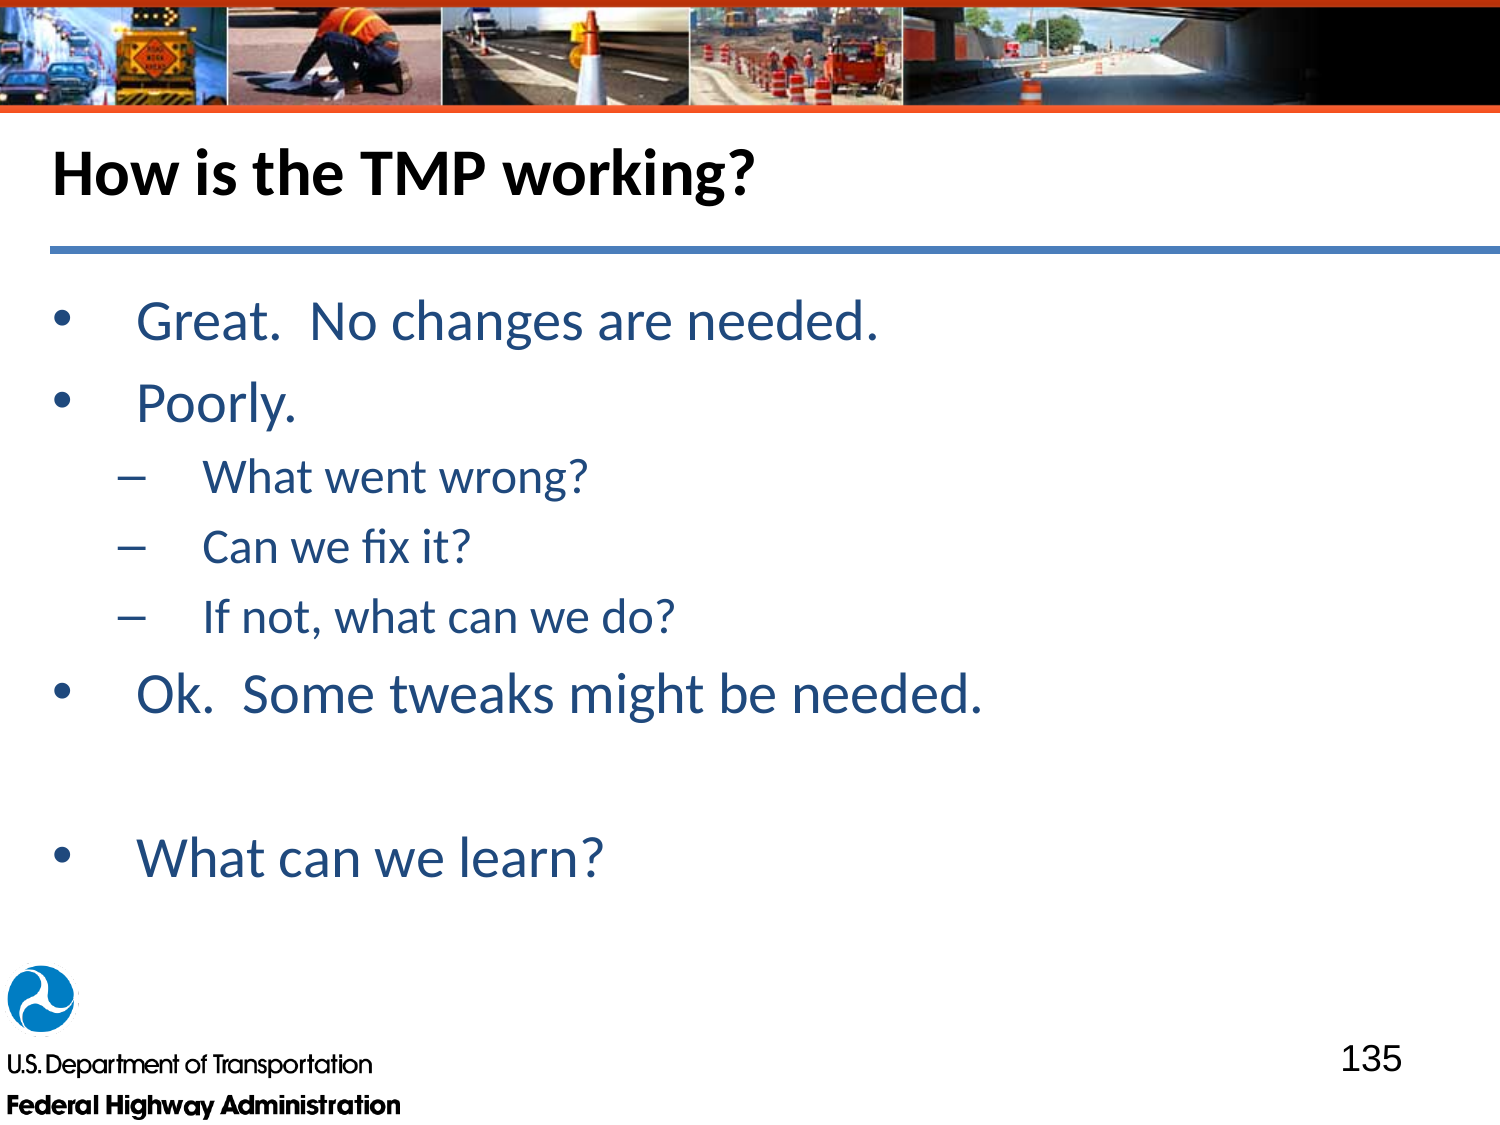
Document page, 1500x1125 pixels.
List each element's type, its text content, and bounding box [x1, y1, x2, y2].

title How is the TMP working? [37, 112, 1438, 225]
list Great. No changes are needed. Poorly. What went wrong? Can we fix it? If not, what can we do? Ok. Some tweaks might be needed. What can we learn? [37, 275, 1450, 1050]
picture [3, 961, 400, 1120]
picture [0, 0, 1500, 113]
